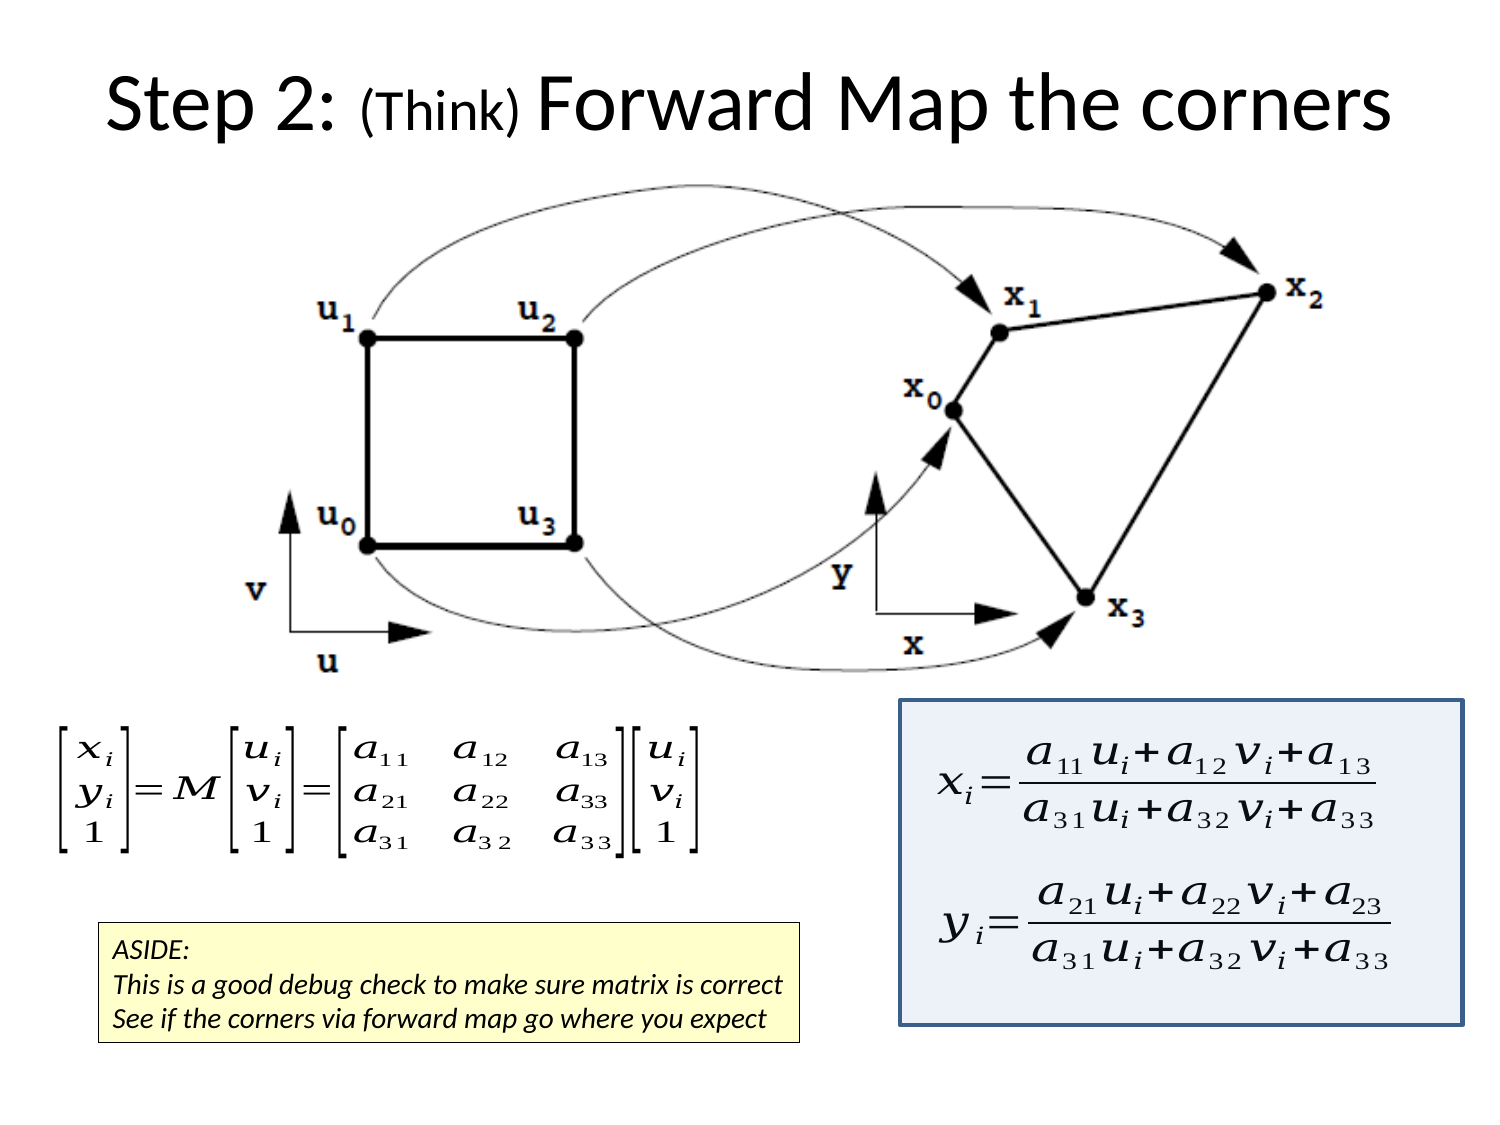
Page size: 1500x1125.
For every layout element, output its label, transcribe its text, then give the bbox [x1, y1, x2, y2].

text_box [898, 698, 1465, 1027]
picture [224, 174, 1347, 726]
text_box ASIDE: This is a good debug check to make sure matrix is correct See if the corners via forward map go where you expect [98, 922, 800, 1043]
title Step 2: (Think) Forward Map the corners [75, 45, 1425, 150]
